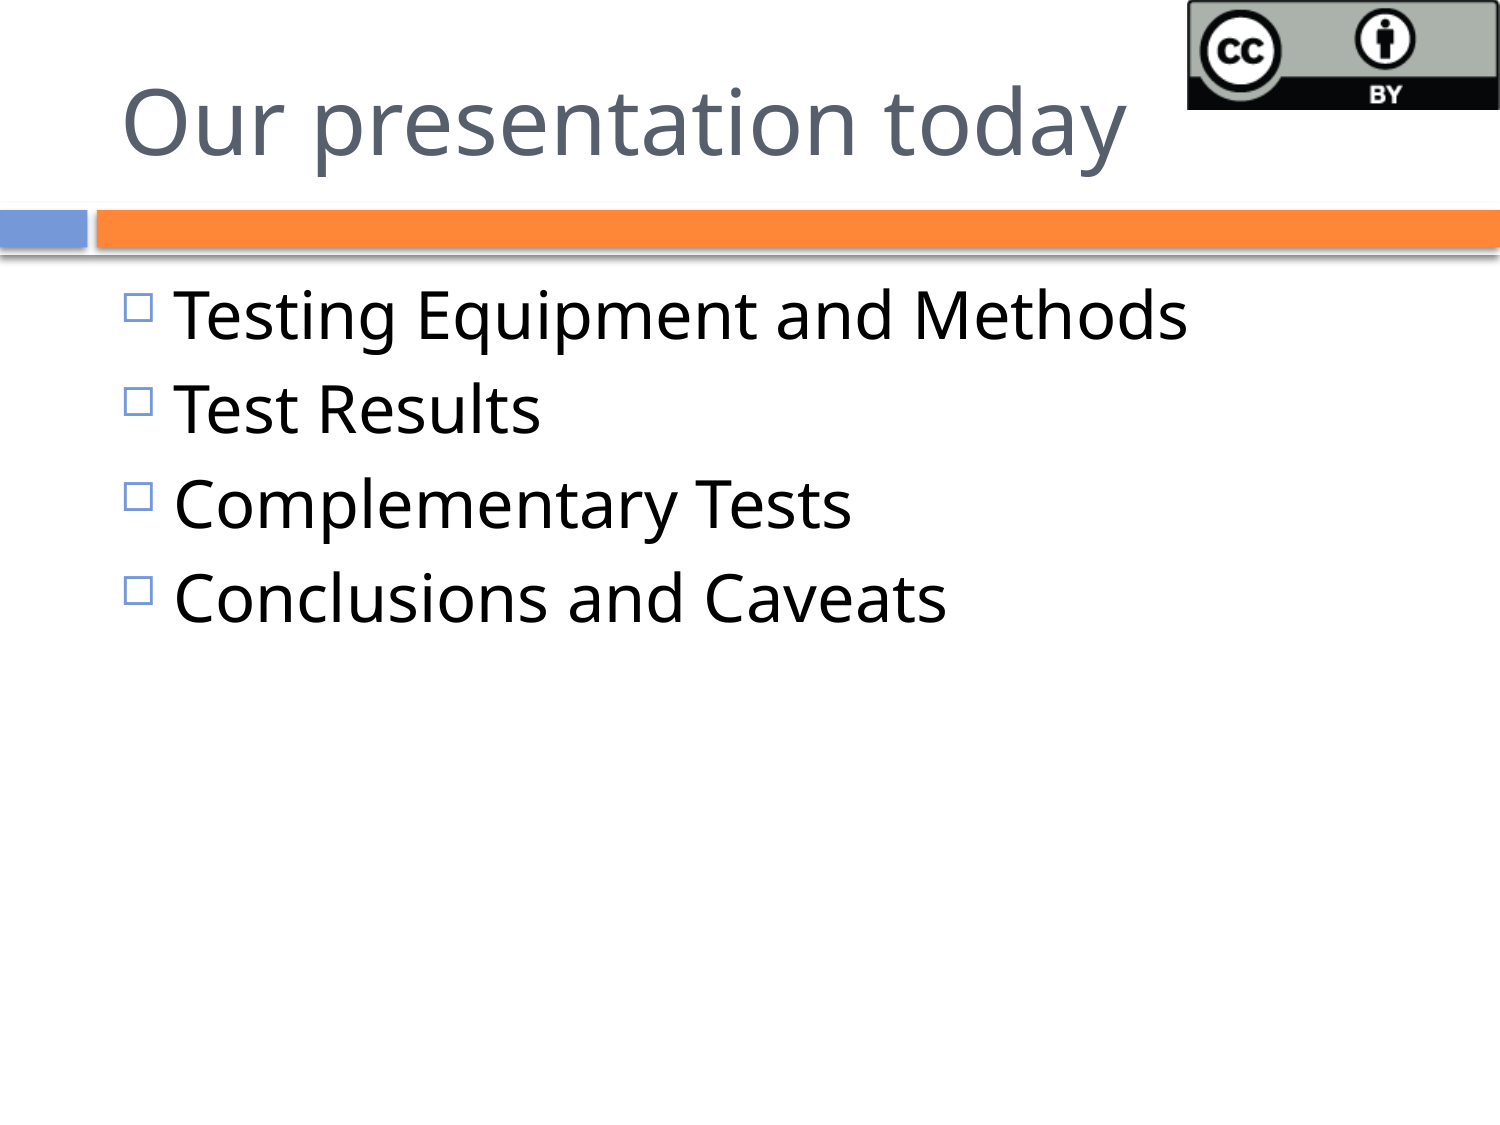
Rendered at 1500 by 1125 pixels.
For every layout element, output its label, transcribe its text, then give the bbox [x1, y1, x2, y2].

picture [1187, 0, 1500, 110]
title Our presentation today [100, 37, 1438, 200]
list Testing Equipment and Methods Test Results Complementary Tests Conclusions and Caveats [100, 262, 1438, 1000]
